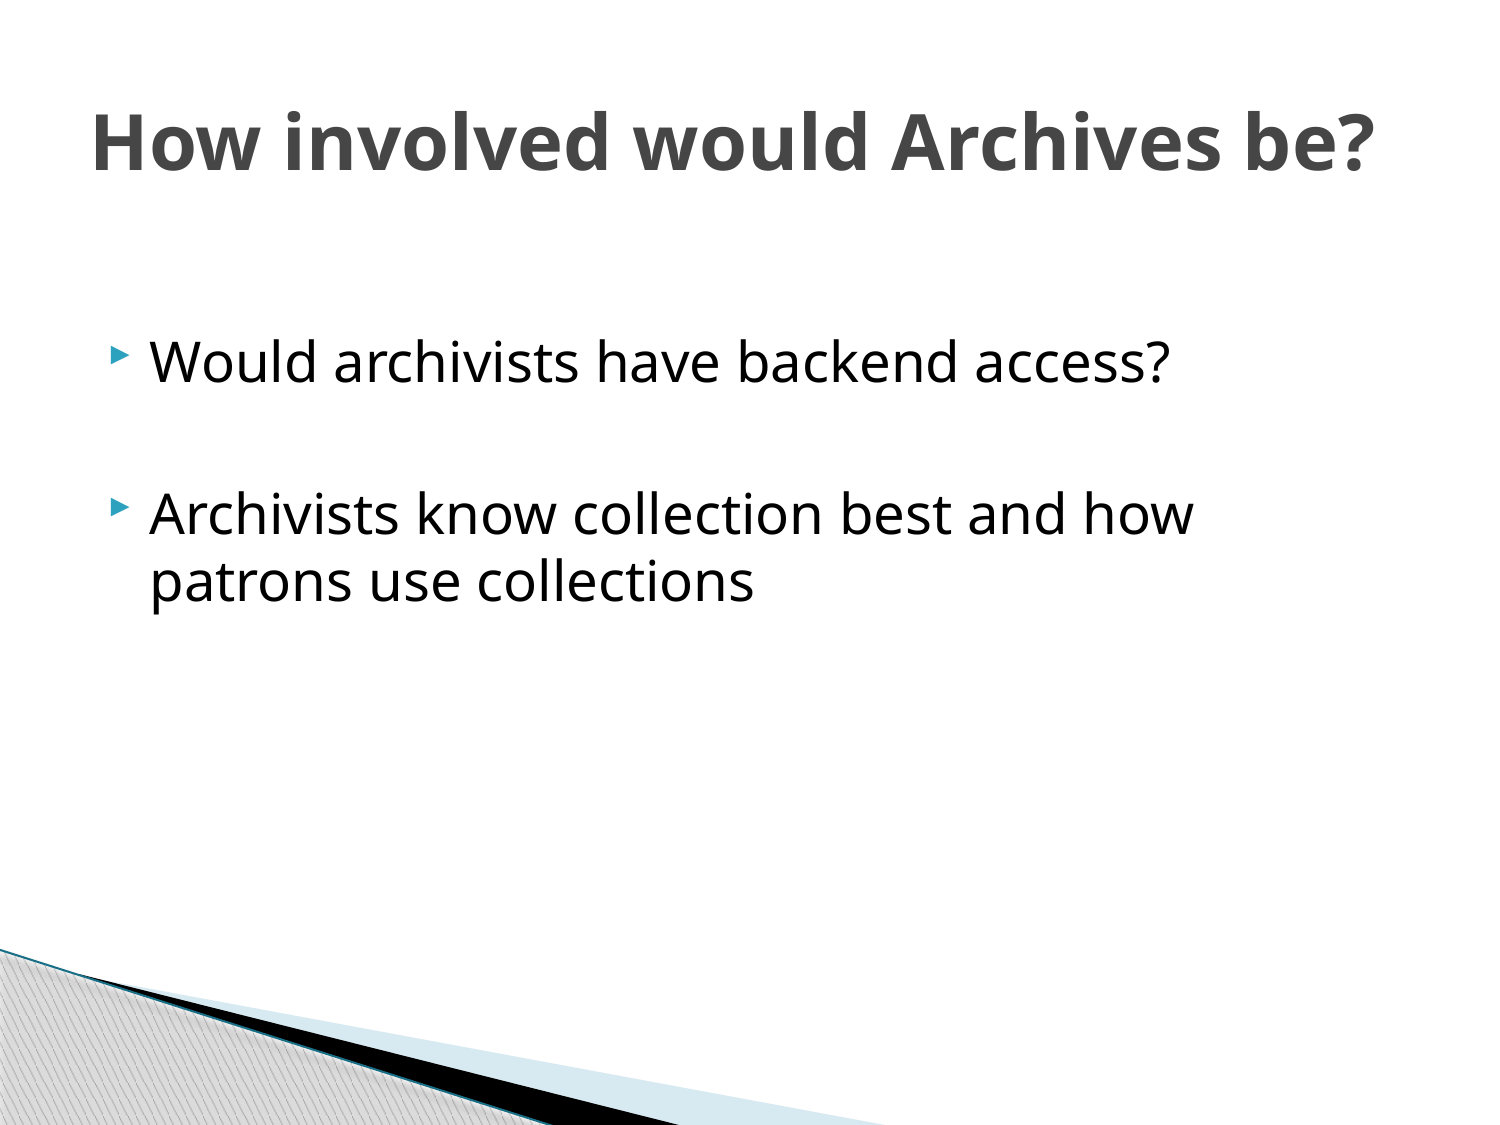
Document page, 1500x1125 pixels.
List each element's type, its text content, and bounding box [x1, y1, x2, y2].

title How involved would Archives be? [75, 45, 1425, 233]
list Would archivists have backend access? Archivists know collection best and how patrons use collections [75, 243, 1425, 986]
